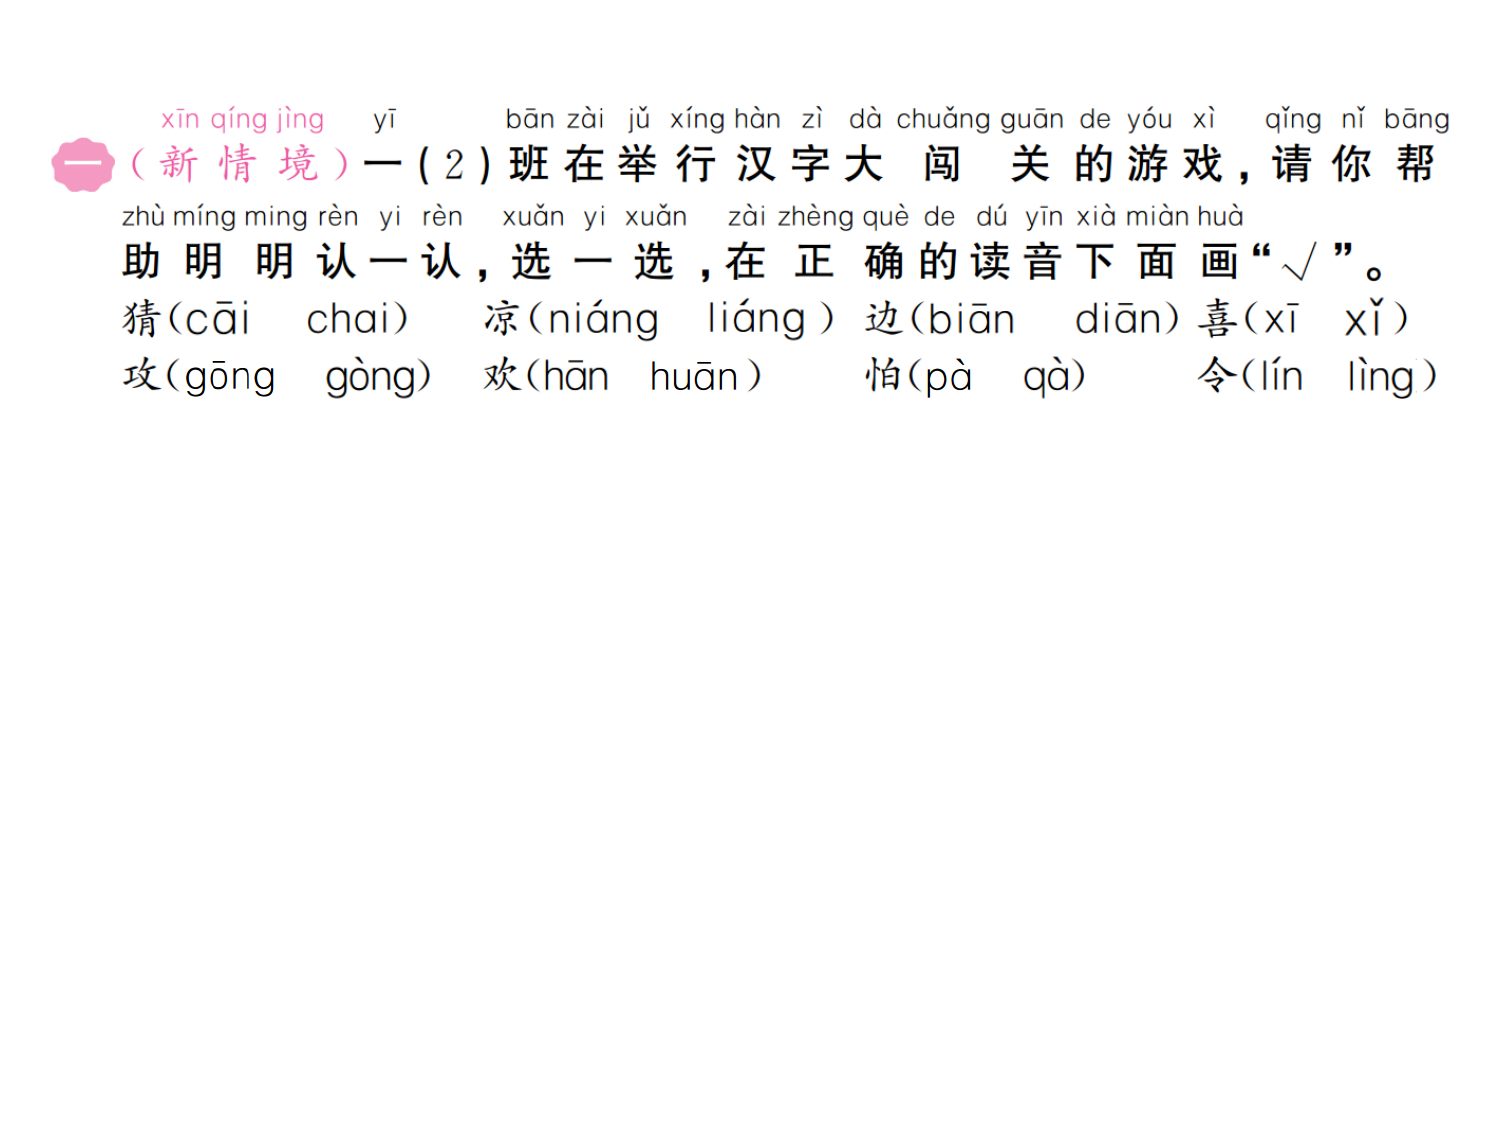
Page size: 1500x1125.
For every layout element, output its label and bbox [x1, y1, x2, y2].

picture [41, 89, 1459, 417]
